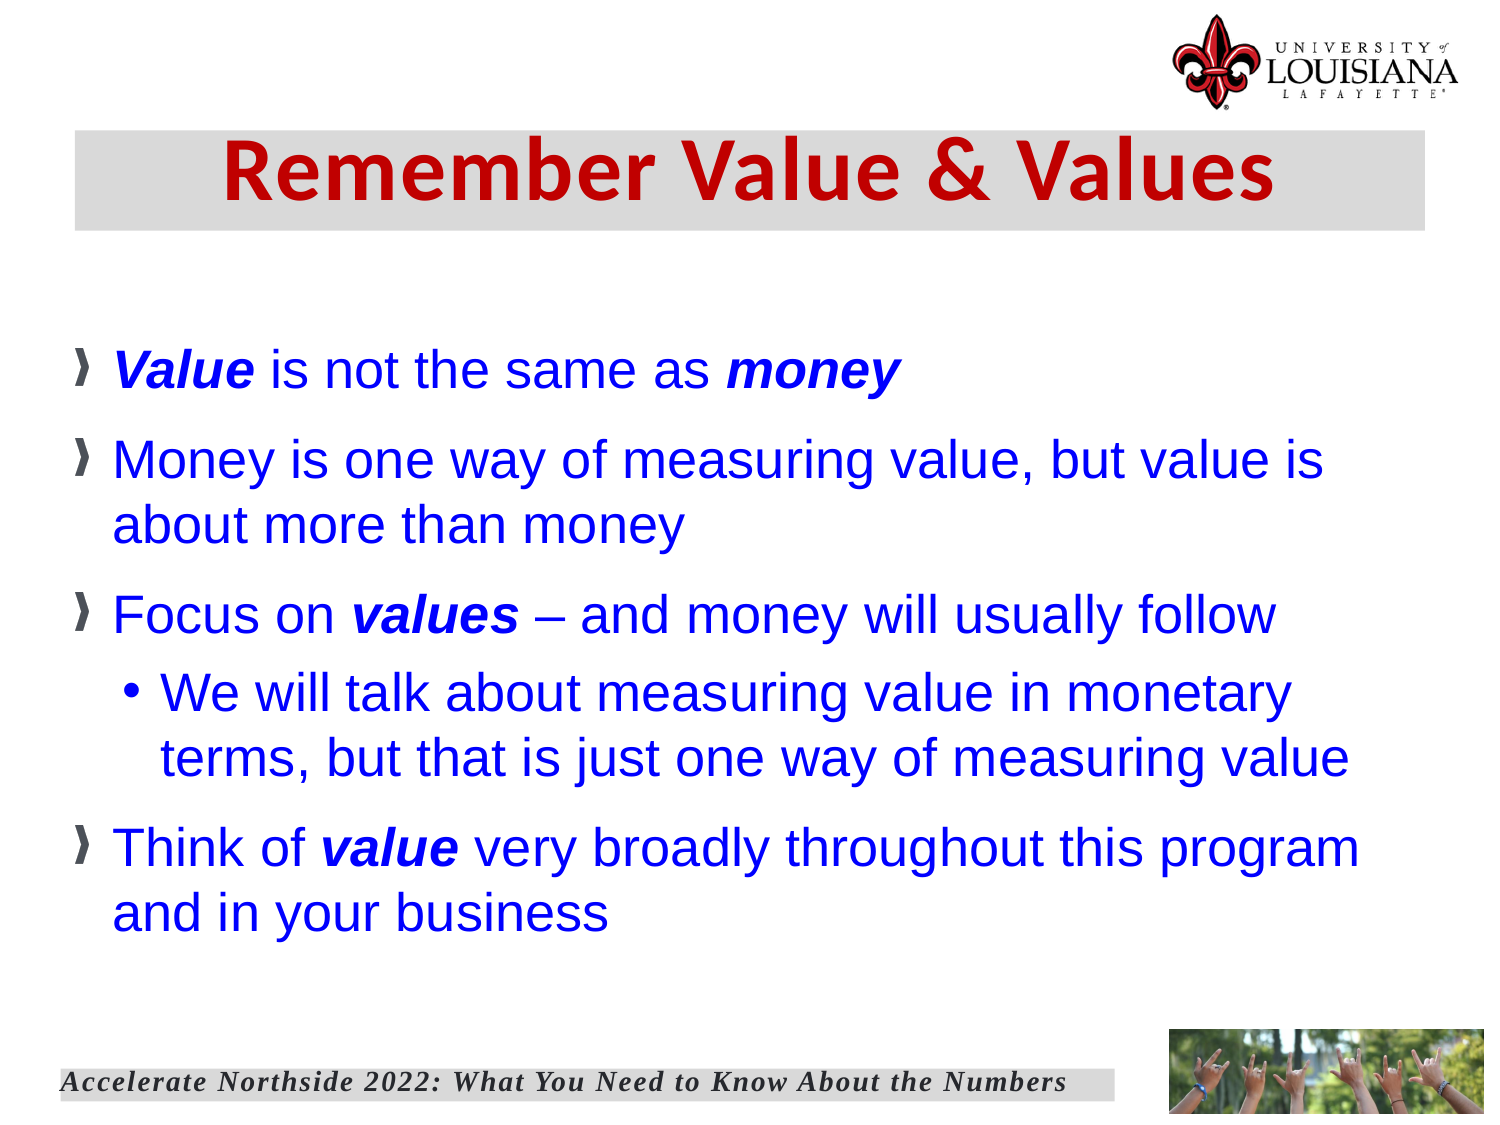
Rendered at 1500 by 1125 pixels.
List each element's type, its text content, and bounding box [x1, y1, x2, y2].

picture [1169, 1029, 1484, 1114]
picture [75, 592, 89, 631]
picture [75, 348, 89, 386]
picture [75, 438, 89, 476]
picture [75, 825, 89, 864]
text_box Accelerate Northside 2022: What You Need to Know About the Numbers [60, 1068, 1115, 1102]
picture [1159, 3, 1484, 117]
text_box Remember Value & Values [74, 130, 1425, 231]
list Value is not the same as money Money is one way of measuring value, but value is about more than money Focus on values – and money will usually follow We will talk about measuring value in monetary terms, but that is just one way of measuring value Think of value very broadly throughout this program and in your business [75, 334, 1425, 982]
